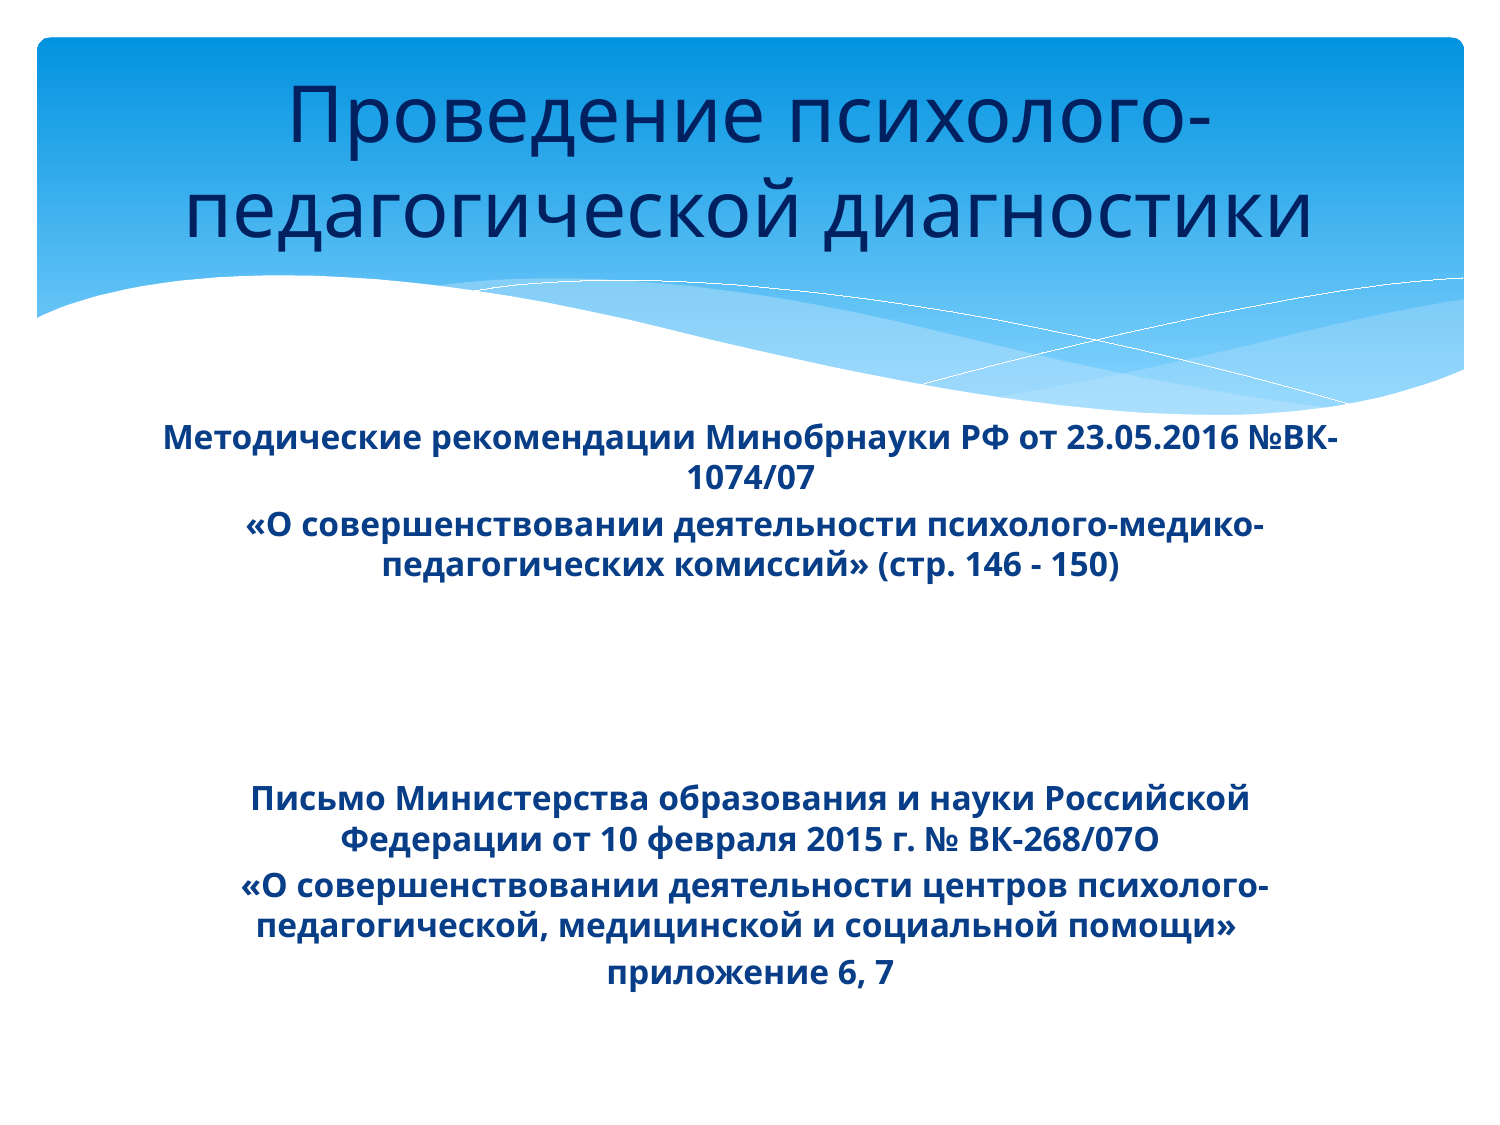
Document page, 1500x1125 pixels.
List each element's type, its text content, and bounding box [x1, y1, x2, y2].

list Методические рекомендации Минобрнауки РФ от 23.05.2016 №ВК-1074/07 «О совершенствовании деятельности психолого-медико-педагогических комиссий» (стр. 146 - 150) Письмо Министерства образования и науки Российской Федерации от 10 февраля 2015 г. № ВК-268/07О «О совершенствовании деятельности центров психолого-педагогической, медицинской и социальной помощи» приложение 6, 7 [143, 361, 1359, 1005]
title Проведение психолого-педагогической диагностики [75, 55, 1425, 261]
